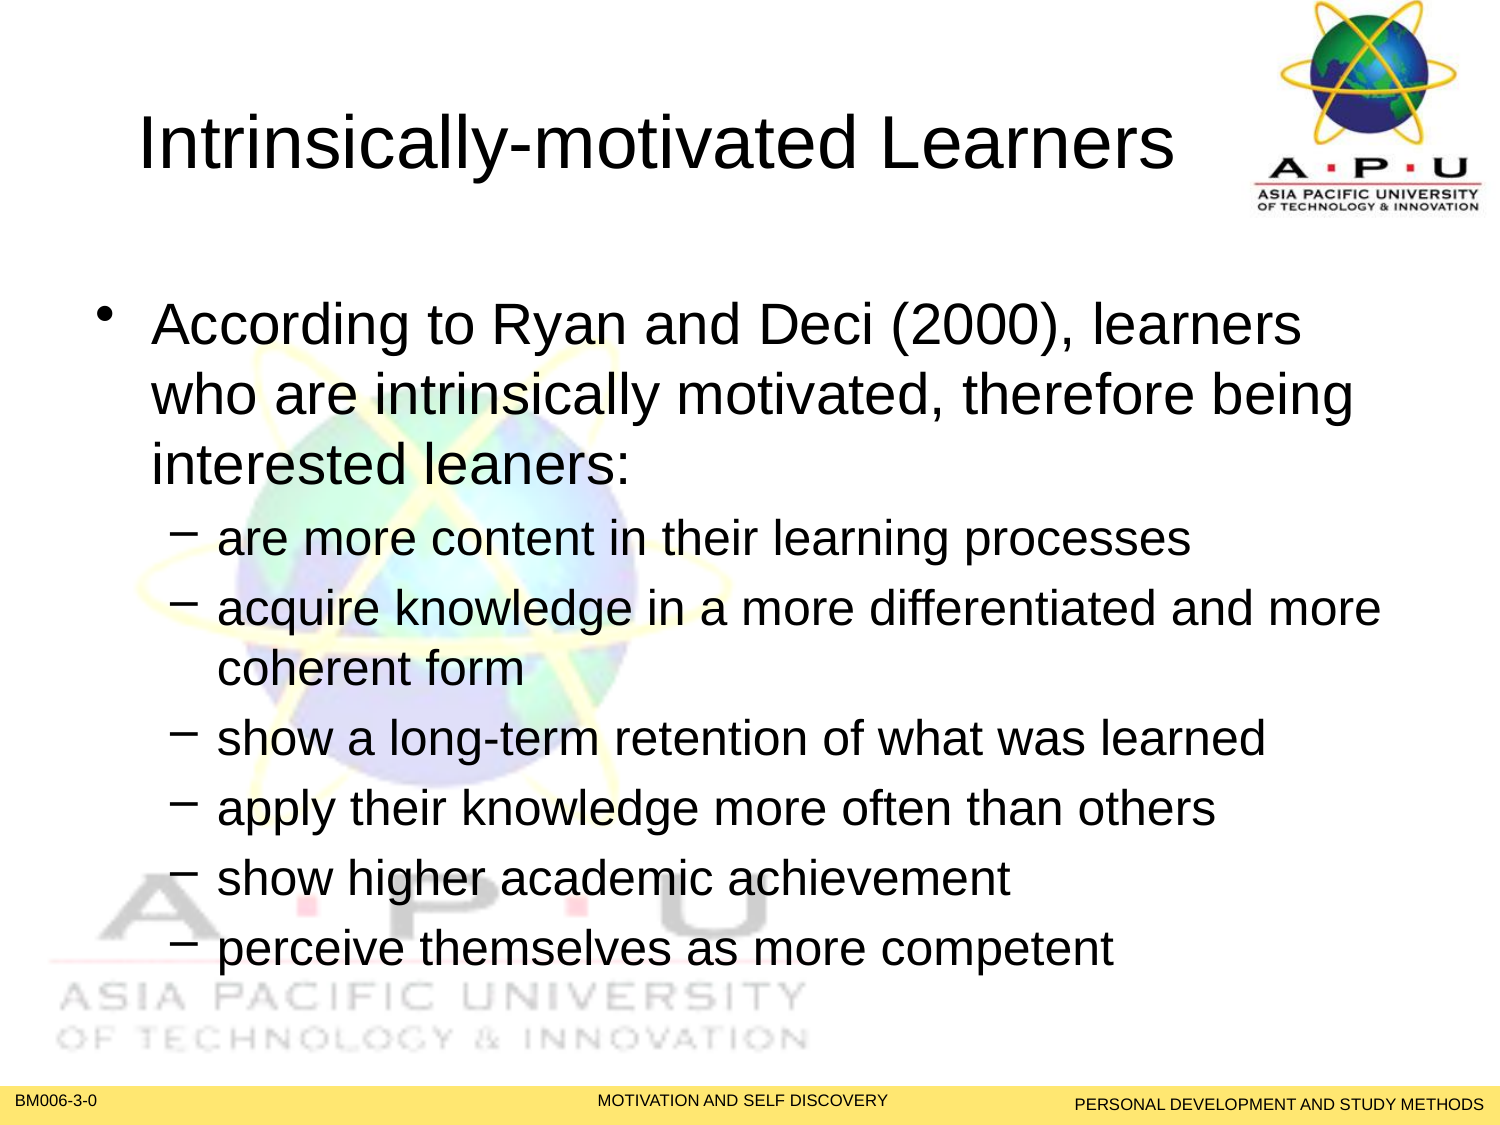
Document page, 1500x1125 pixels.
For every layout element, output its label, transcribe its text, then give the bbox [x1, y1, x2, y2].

list According to Ryan and Deci (2000), learners who are intrinsically motivated, therefore being interested leaners: are more content in their learning processes acquire knowledge in a more differentiated and more coherent form show a long-term retention of what was learned apply their knowledge more often than others show higher academic achievement perceive themselves as more competent [79, 278, 1430, 1021]
footer PERSONAL DEVELOPMENT AND STUDY METHODS [1024, 1086, 1500, 1125]
title Intrinsically-motivated Learners [79, 45, 1235, 233]
picture [1241, 0, 1500, 220]
